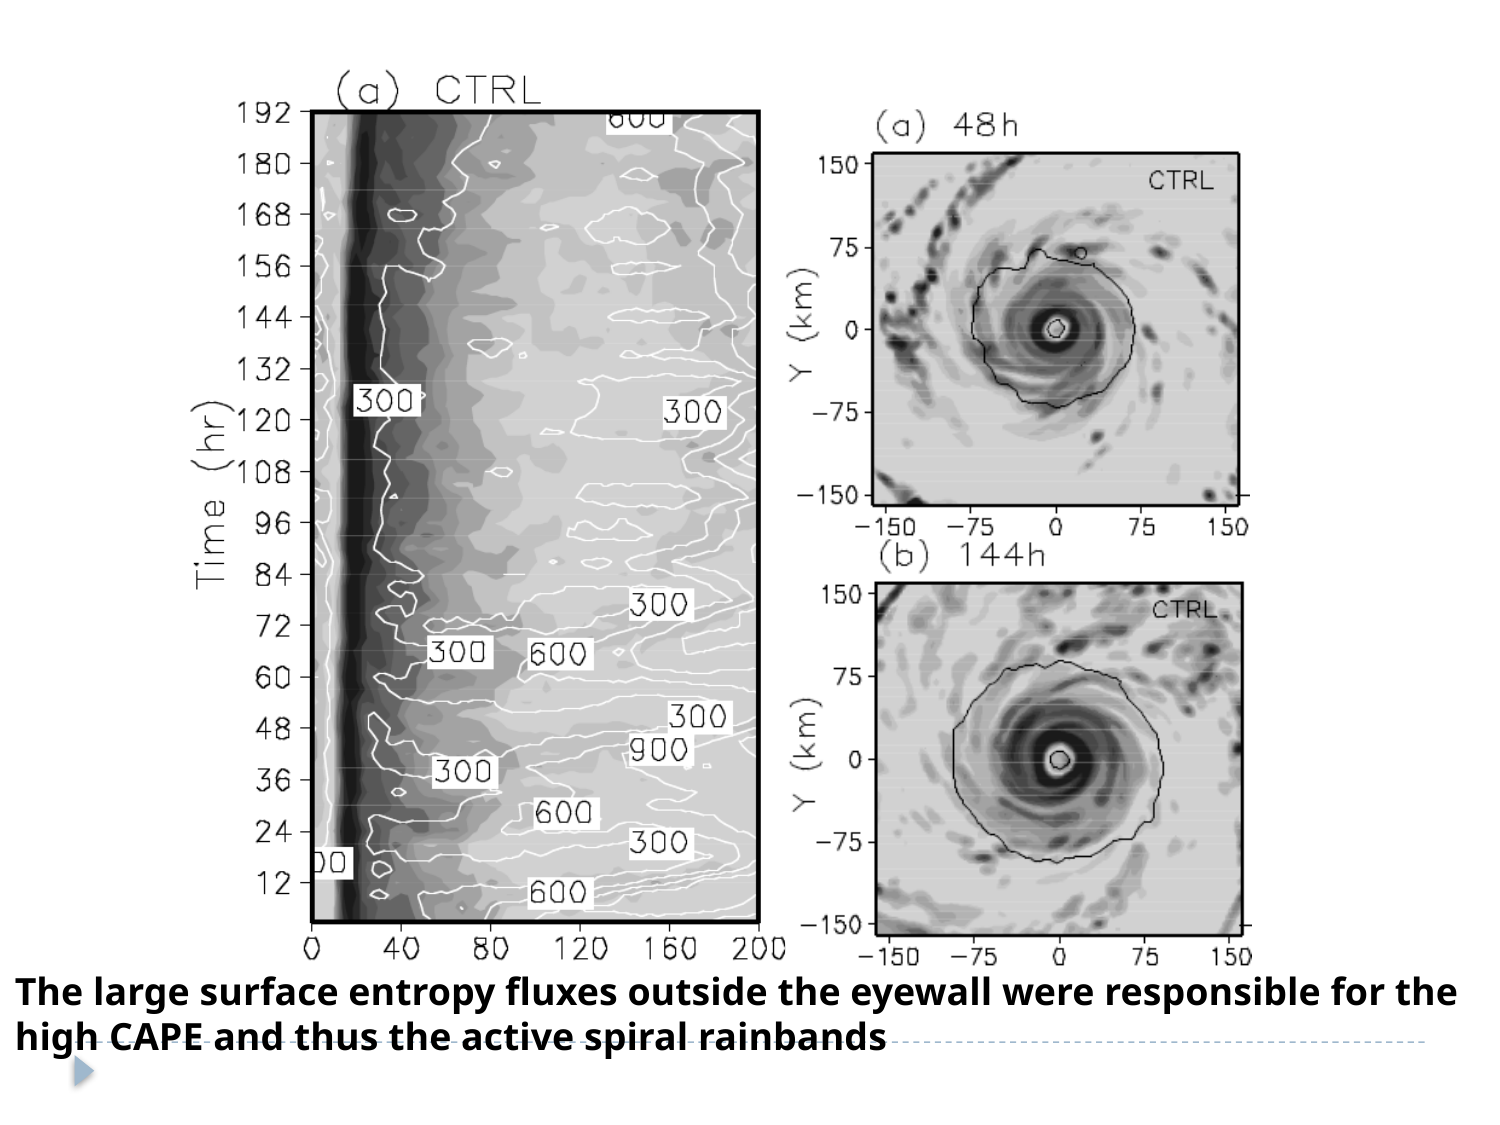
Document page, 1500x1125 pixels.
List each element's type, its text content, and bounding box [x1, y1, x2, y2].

picture [187, 58, 1252, 976]
text_box The large surface entropy fluxes outside the eyewall were responsible for the high CAPE and thus the active spiral rainbands [0, 960, 1500, 1066]
